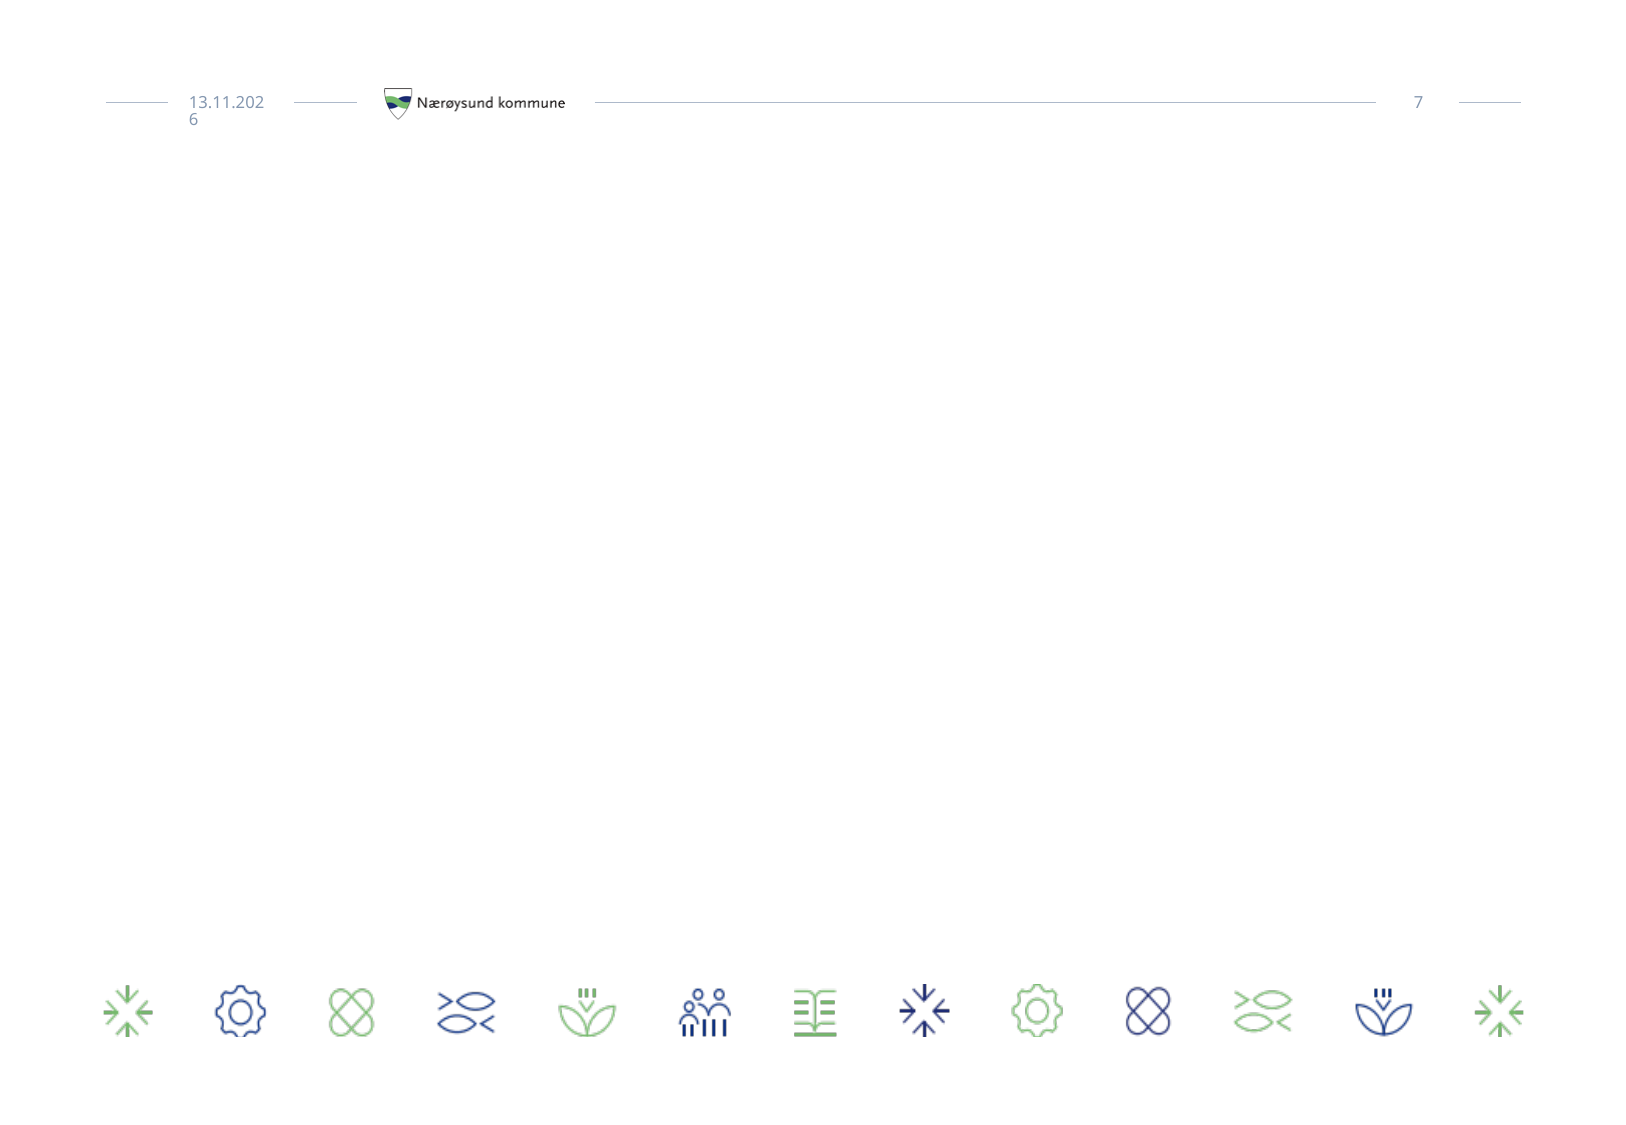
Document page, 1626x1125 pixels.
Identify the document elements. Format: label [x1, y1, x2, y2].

picture [384, 88, 565, 120]
